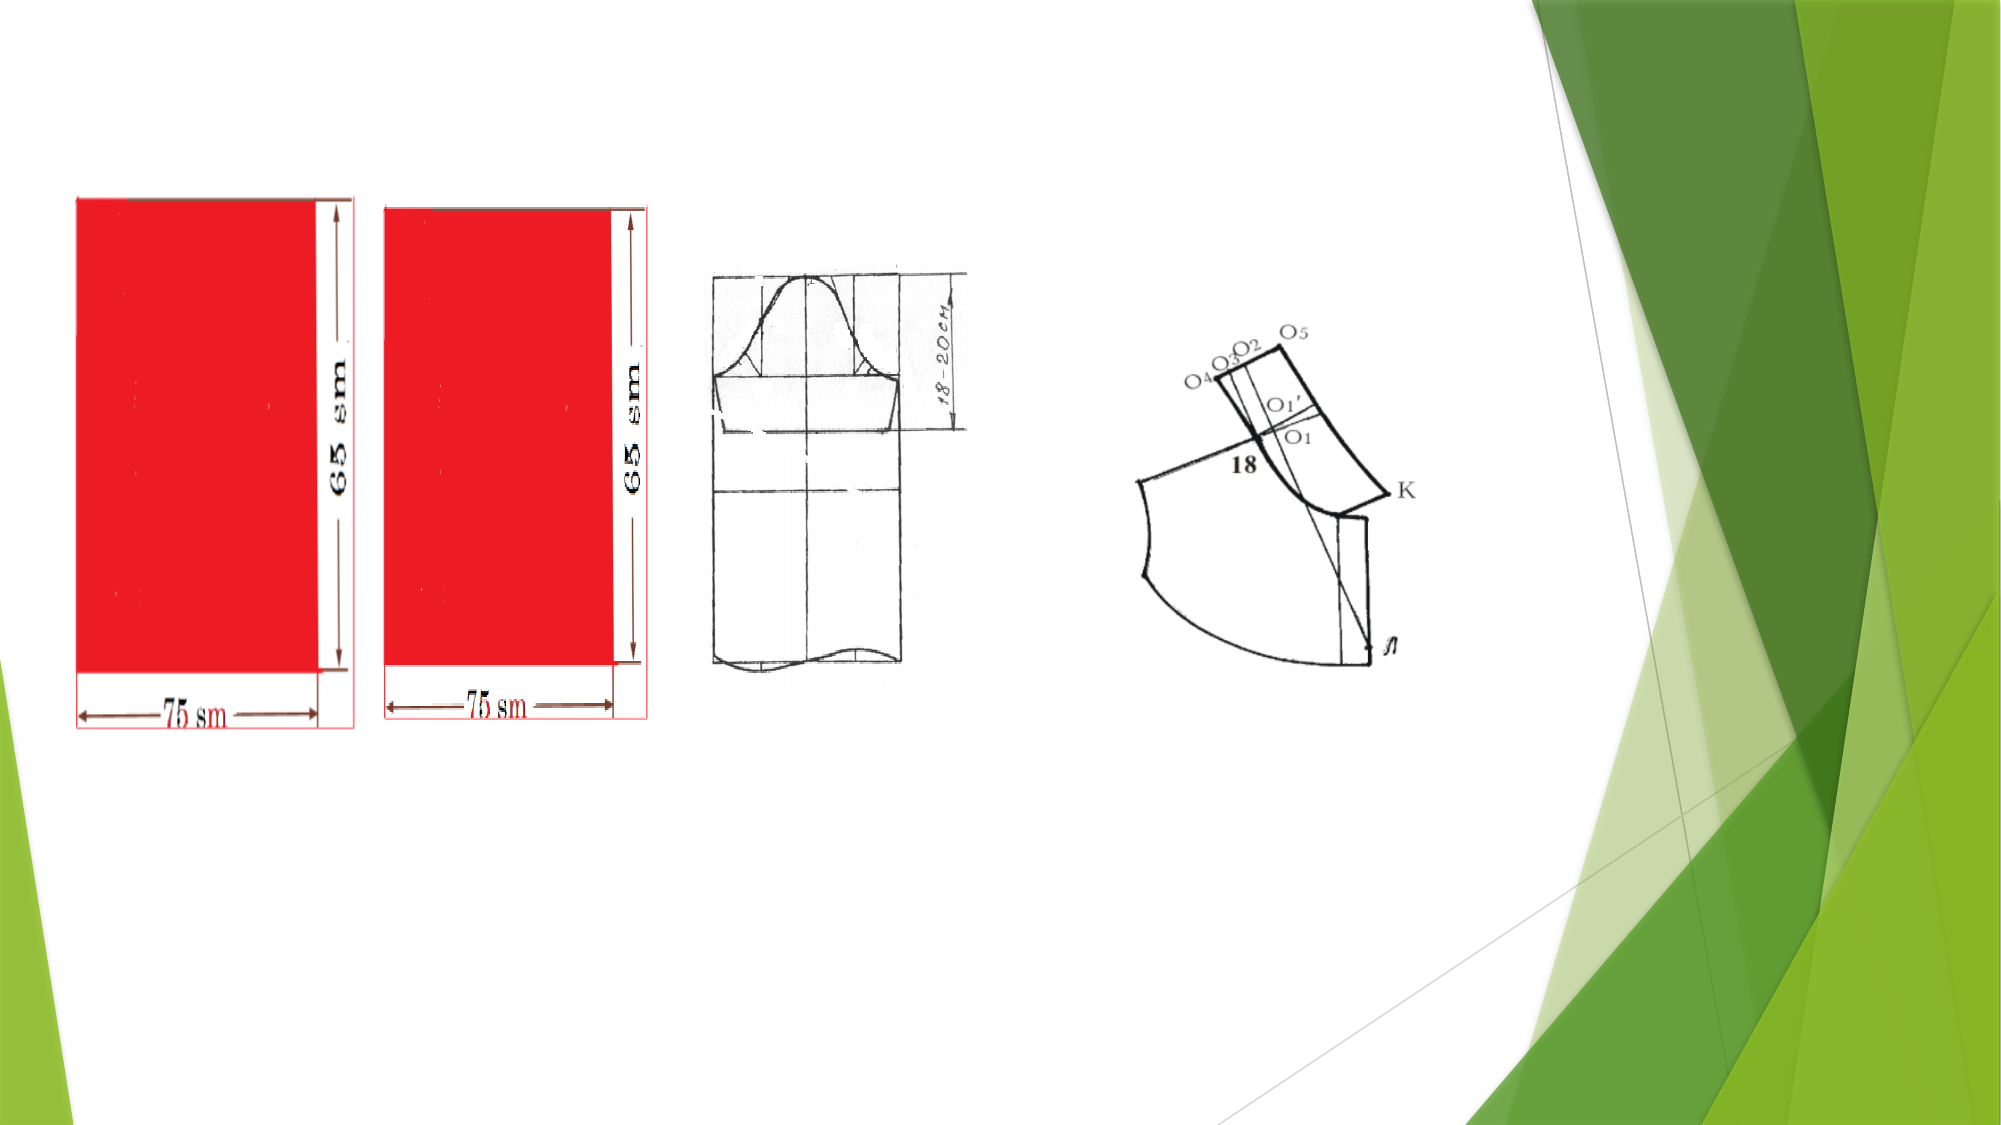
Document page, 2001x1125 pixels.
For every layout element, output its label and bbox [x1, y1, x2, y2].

picture [703, 260, 968, 690]
list [1109, 308, 1426, 678]
picture [60, 176, 661, 751]
